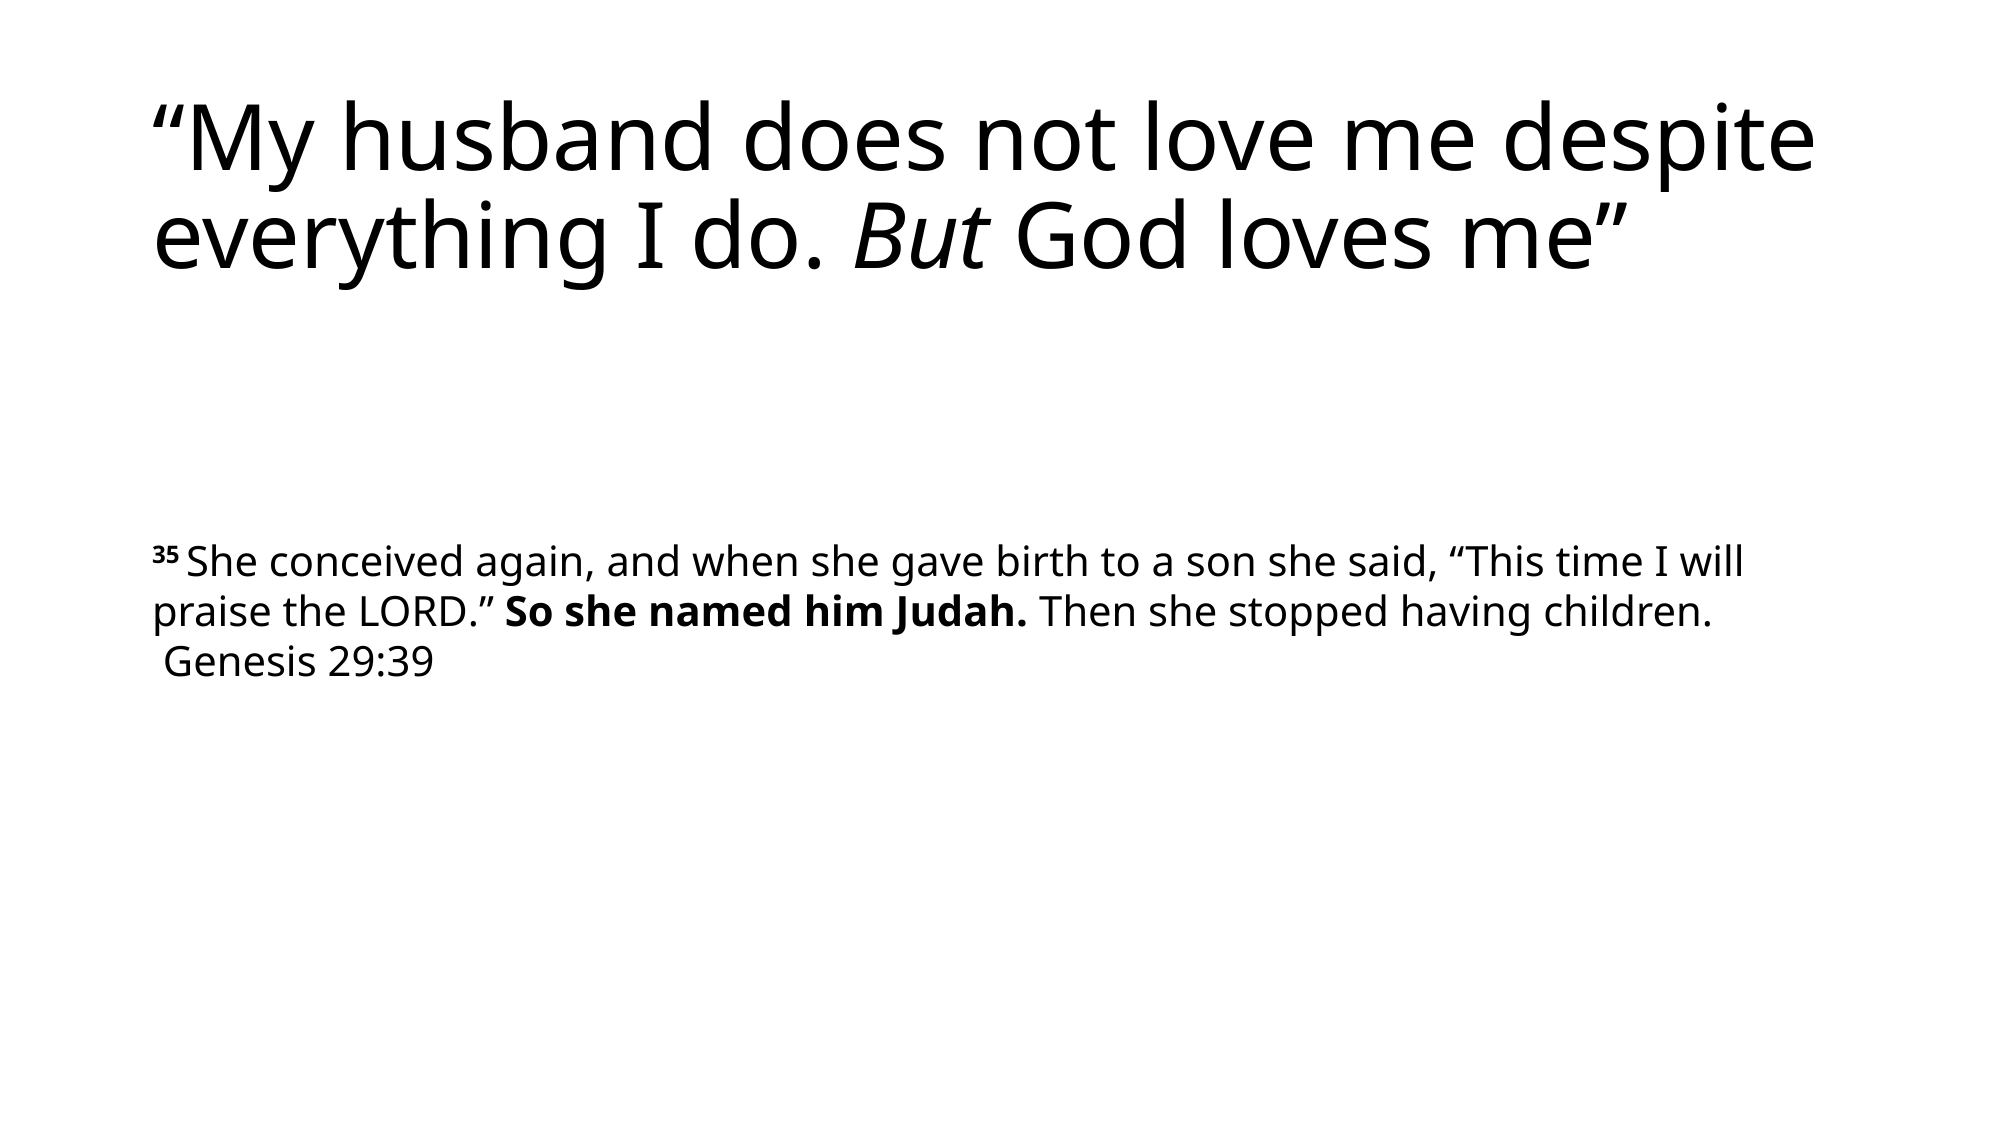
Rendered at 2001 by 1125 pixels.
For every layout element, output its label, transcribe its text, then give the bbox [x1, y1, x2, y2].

title “My husband does not love me despite everything I do. But God loves me” [137, 81, 1863, 299]
text_box 35 She conceived again, and when she gave birth to a son she said, “This time I will praise the Lord.” So she named him Judah. Then she stopped having children. Genesis 29:39 [137, 527, 1891, 692]
